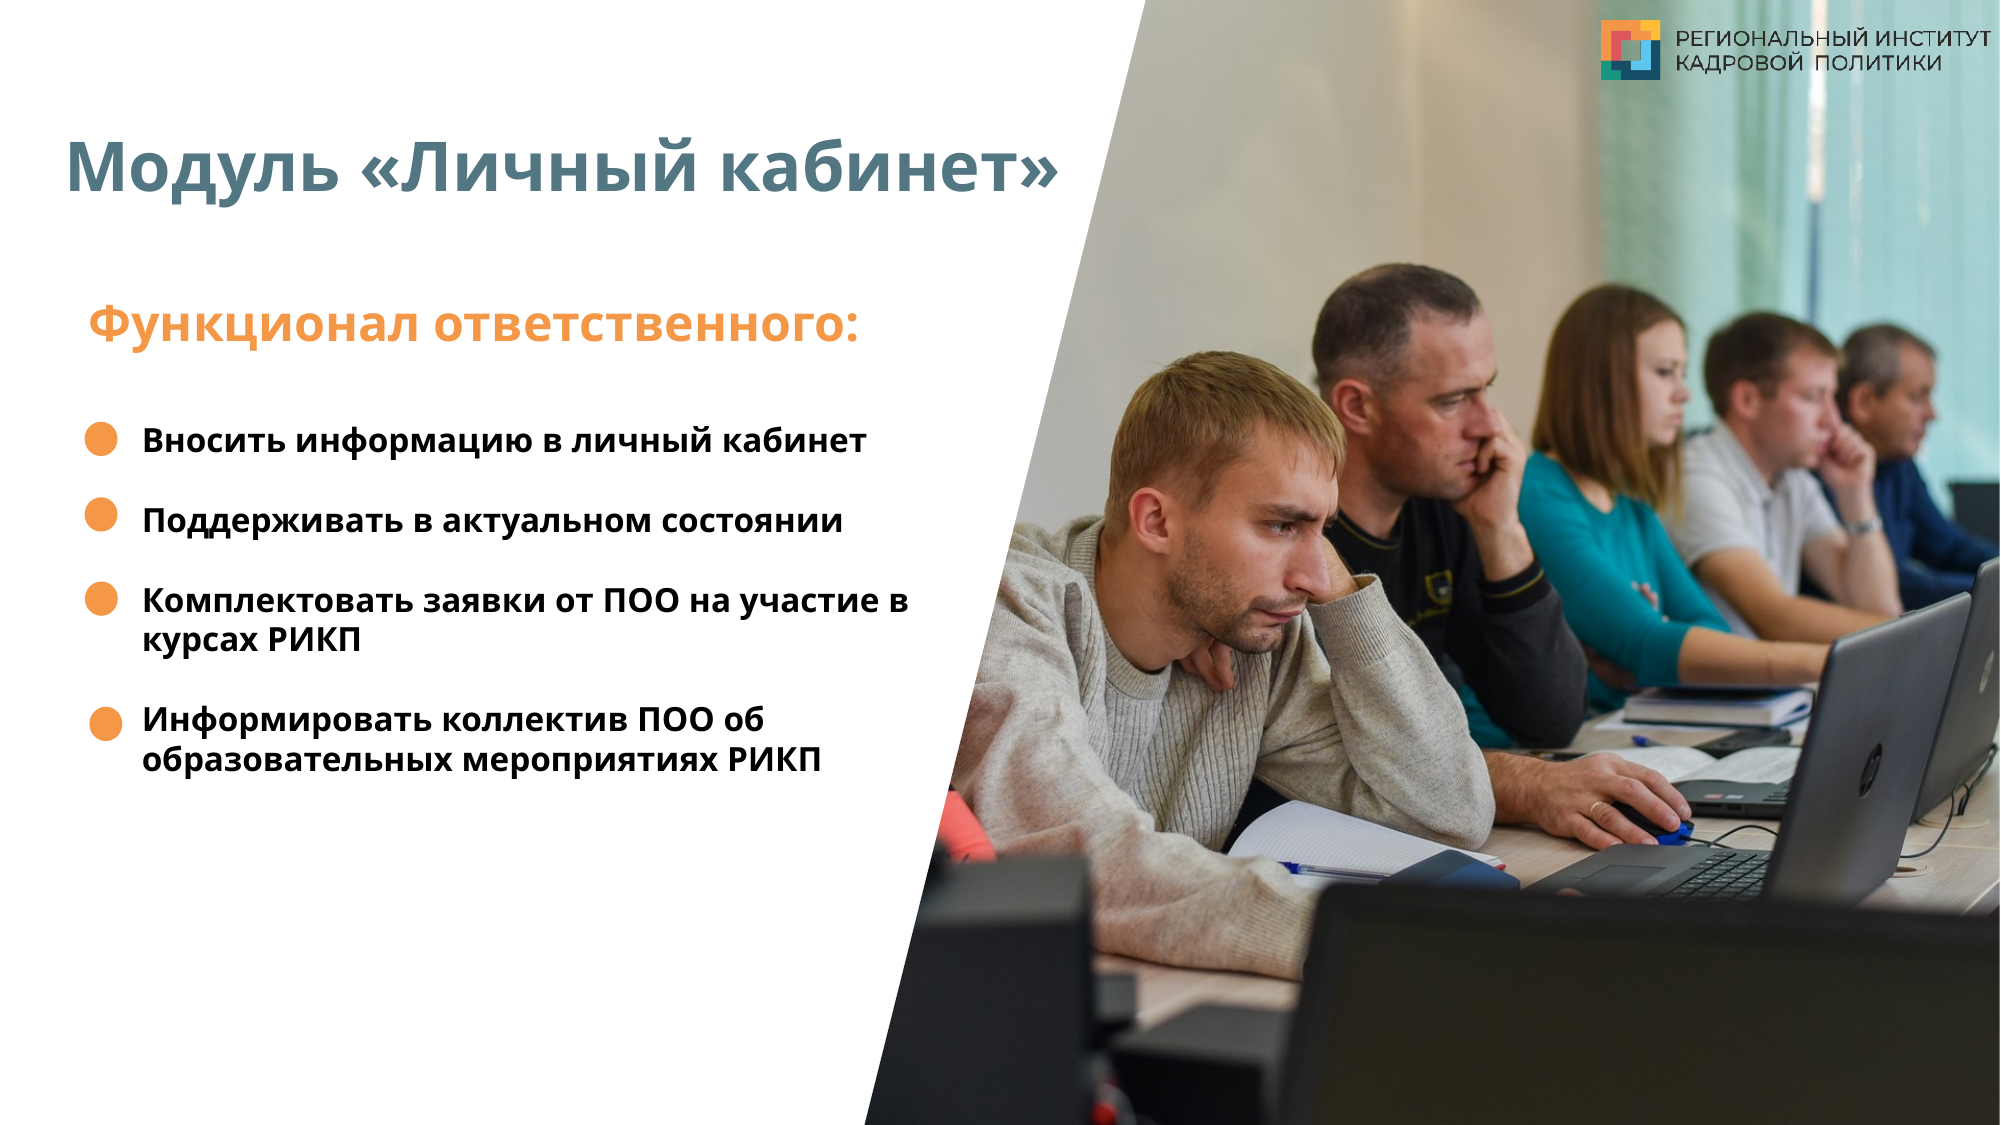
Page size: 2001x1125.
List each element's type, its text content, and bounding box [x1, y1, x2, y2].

text_box [83, 420, 119, 458]
text_box [83, 580, 119, 617]
text_box [83, 496, 119, 533]
text_box [88, 705, 124, 743]
text_box Функционал ответственного: [73, 284, 864, 360]
text_box Модуль «Личный кабинет» [49, 114, 864, 213]
picture [864, 0, 2000, 1125]
text_box Вносить информацию в личный кабинет Поддерживать в актуальном состоянии Комплектовать заявки от ПОО на участие в курсах РИКП Информировать коллектив ПОО об образовательных мероприятиях РИКП [127, 411, 864, 786]
